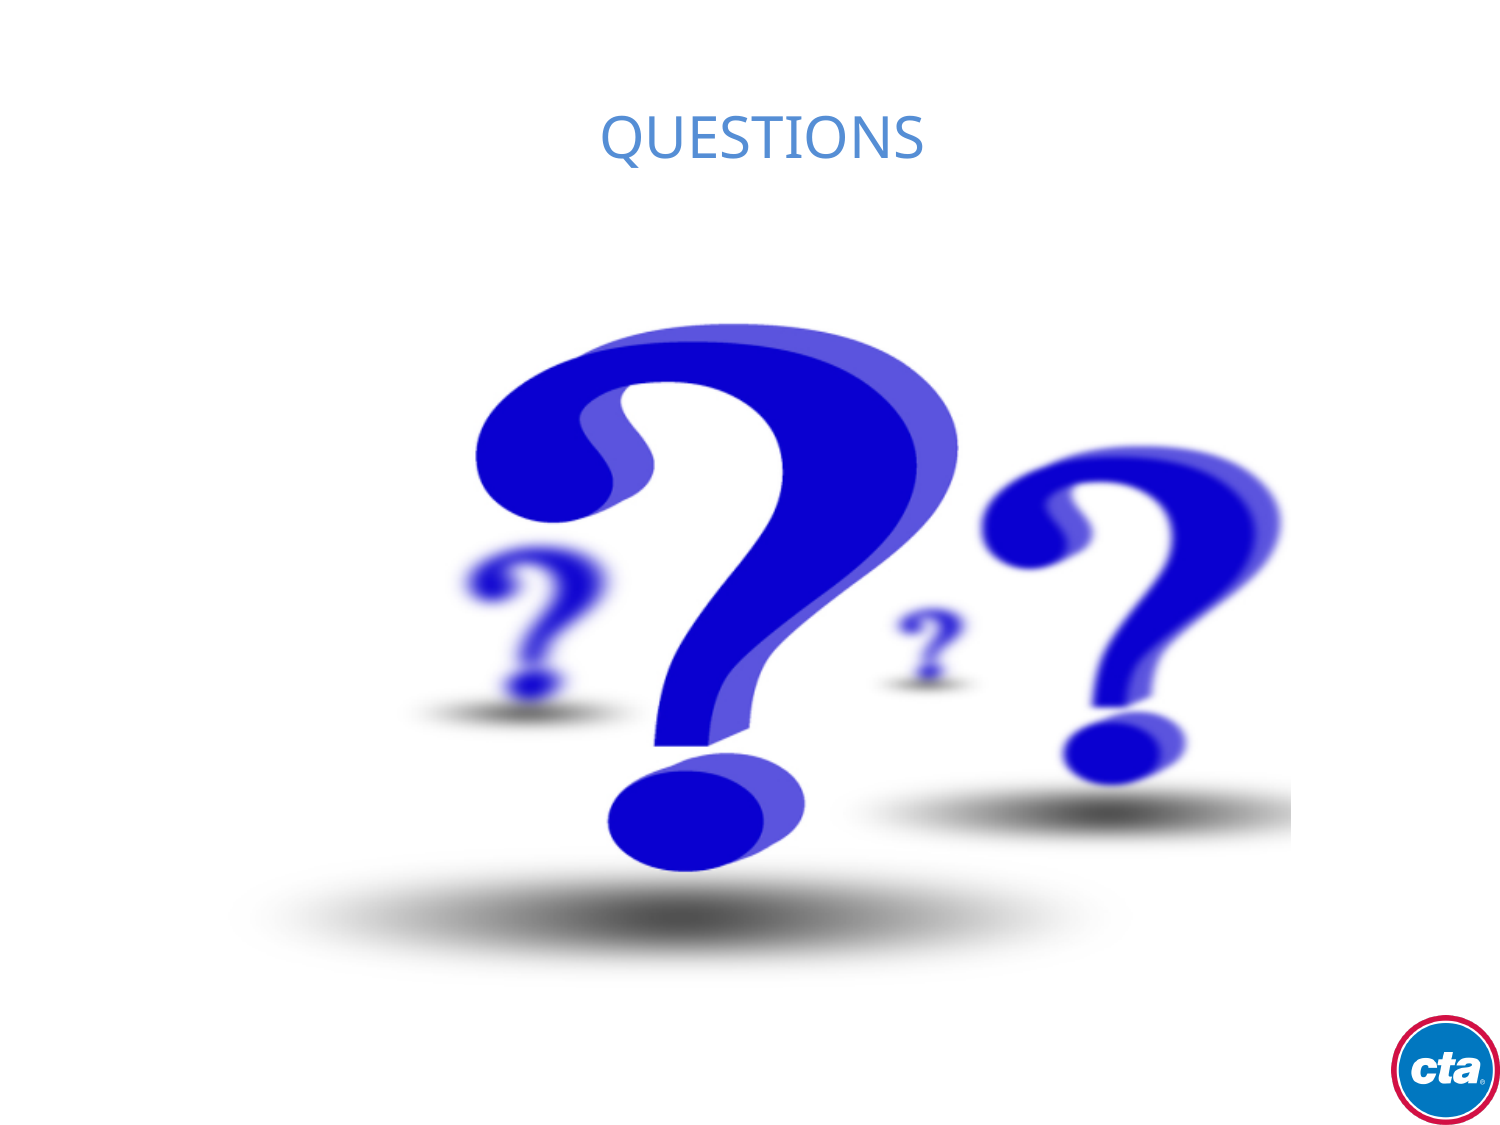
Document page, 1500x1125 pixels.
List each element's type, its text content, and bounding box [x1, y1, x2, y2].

picture [1390, 1015, 1500, 1125]
title questions [87, 50, 1438, 150]
picture [149, 249, 1291, 988]
